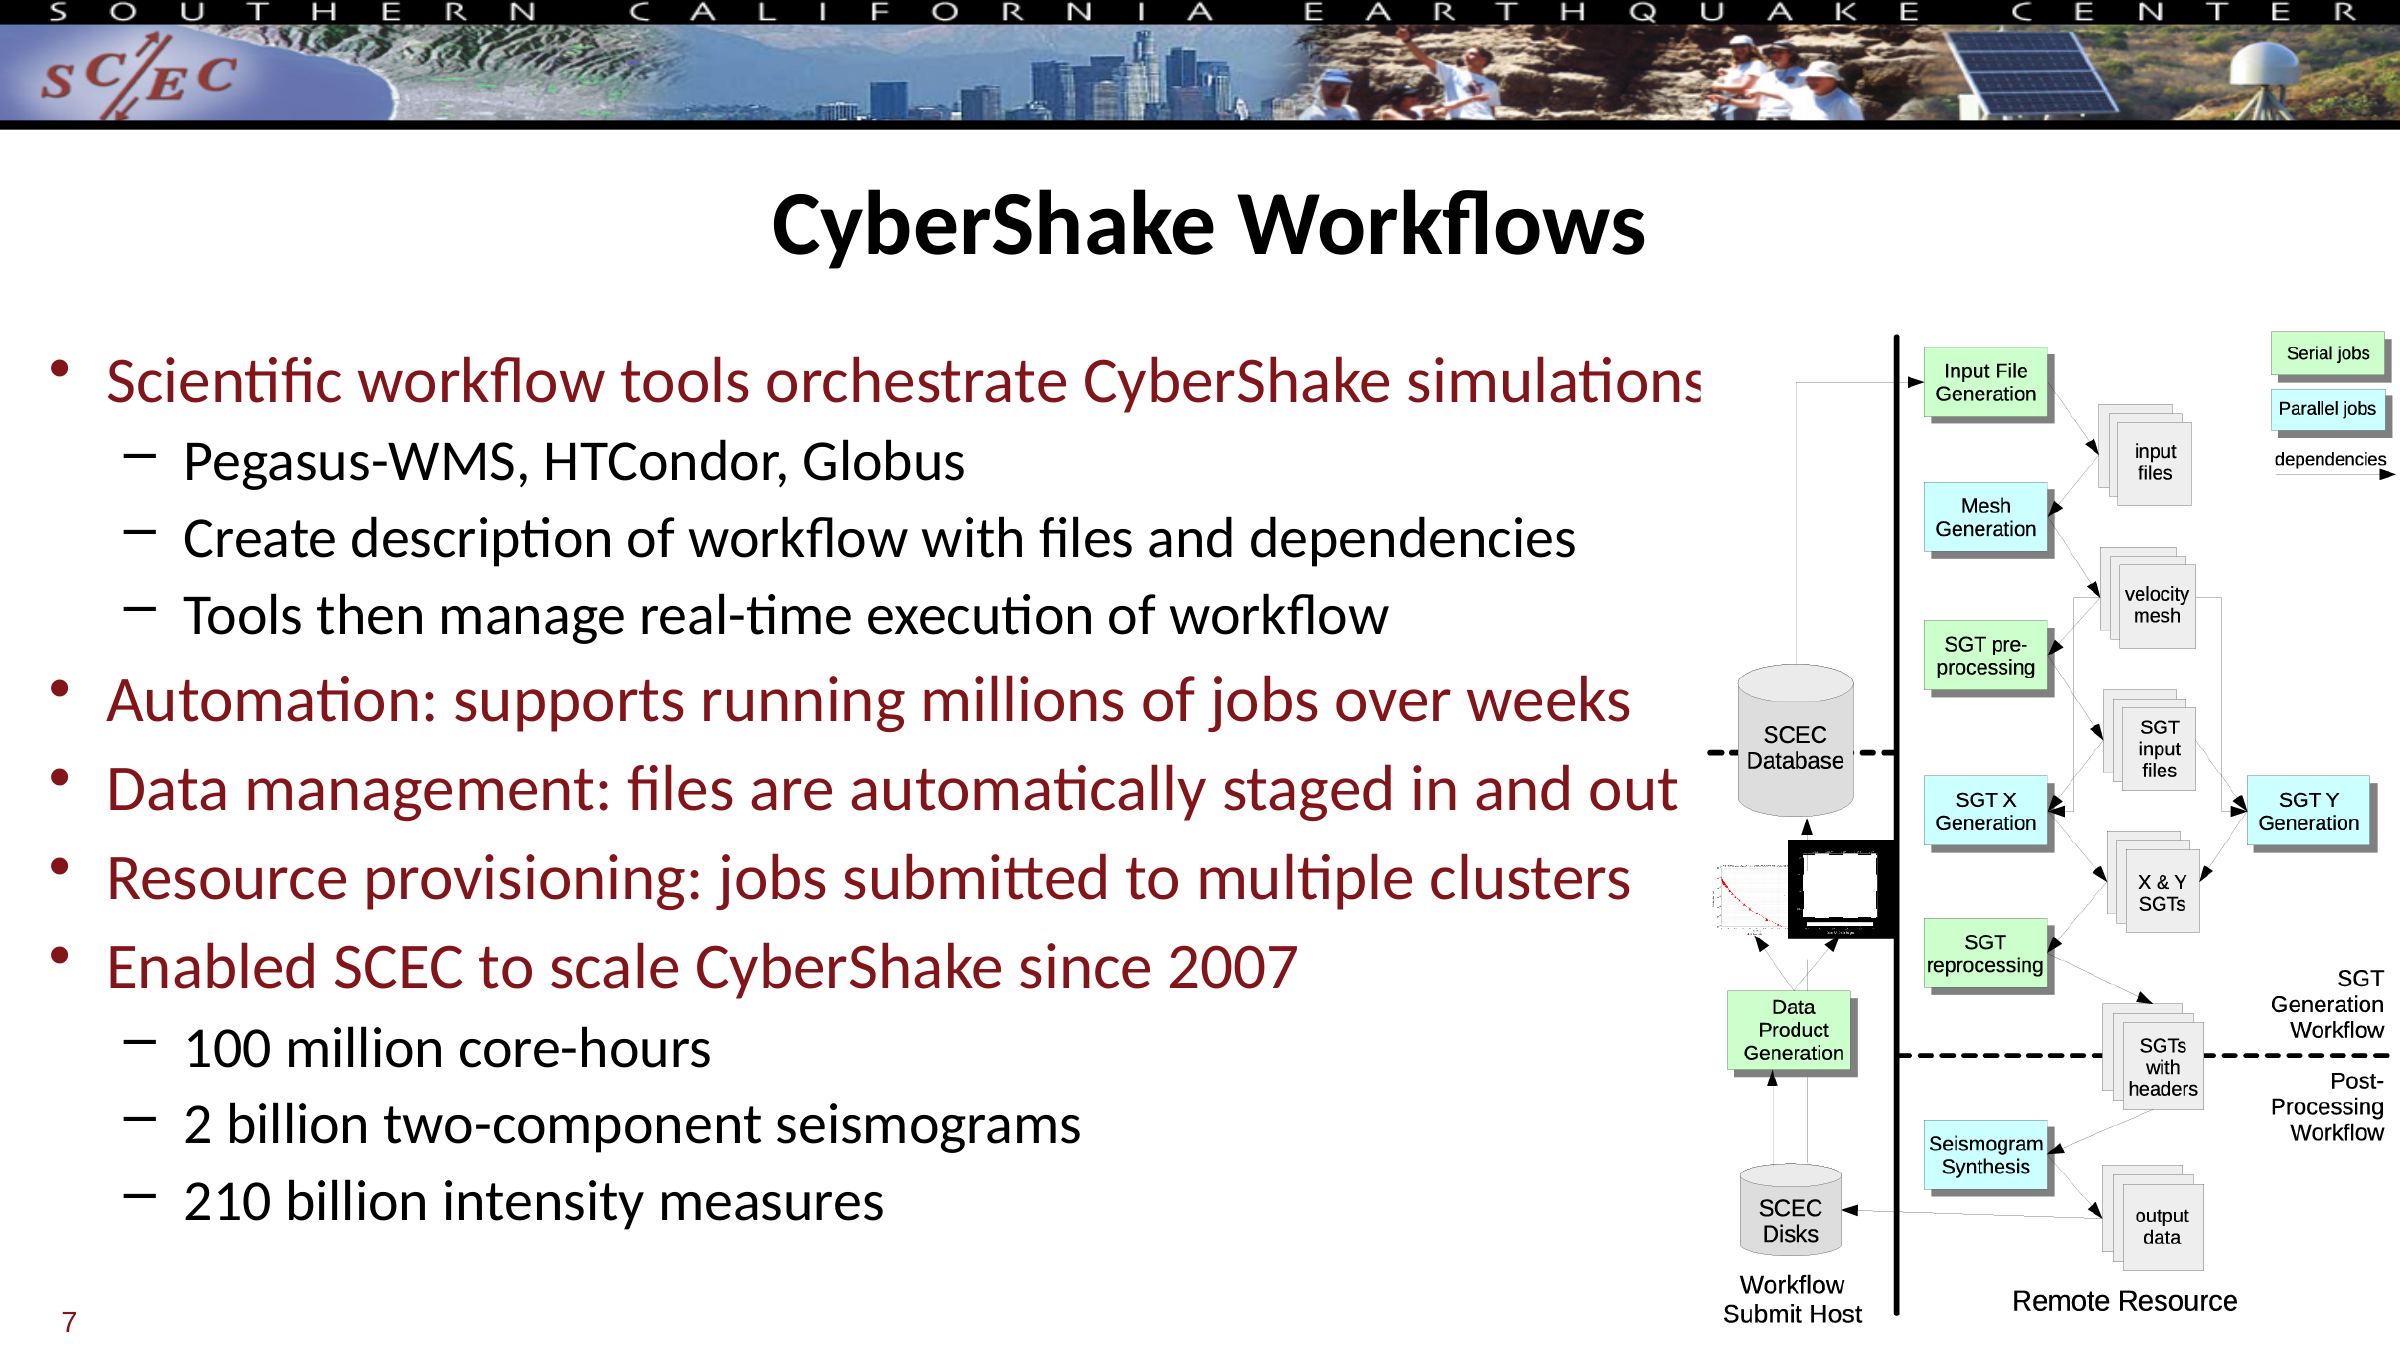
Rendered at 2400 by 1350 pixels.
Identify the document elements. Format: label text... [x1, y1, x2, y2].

picture [1700, 324, 2400, 1338]
picture [0, 0, 2400, 120]
list Scientific workflow tools orchestrate CyberShake simulations Pegasus-WMS, HTCondor, Globus Create description of workflow with files and dependencies Tools then manage real-time execution of workflow Automation: supports running millions of jobs over weeks Data management: files are automatically staged in and out Resource provisioning: jobs submitted to multiple clusters Enabled SCEC to scale CyberShake since 2007 100 million core-hours 2 billion two-component seismograms 210 billion intensity measures [24, 324, 1699, 1275]
title CyberShake Workflows [39, 137, 2380, 298]
slide_number 7 [37, 1291, 298, 1337]
